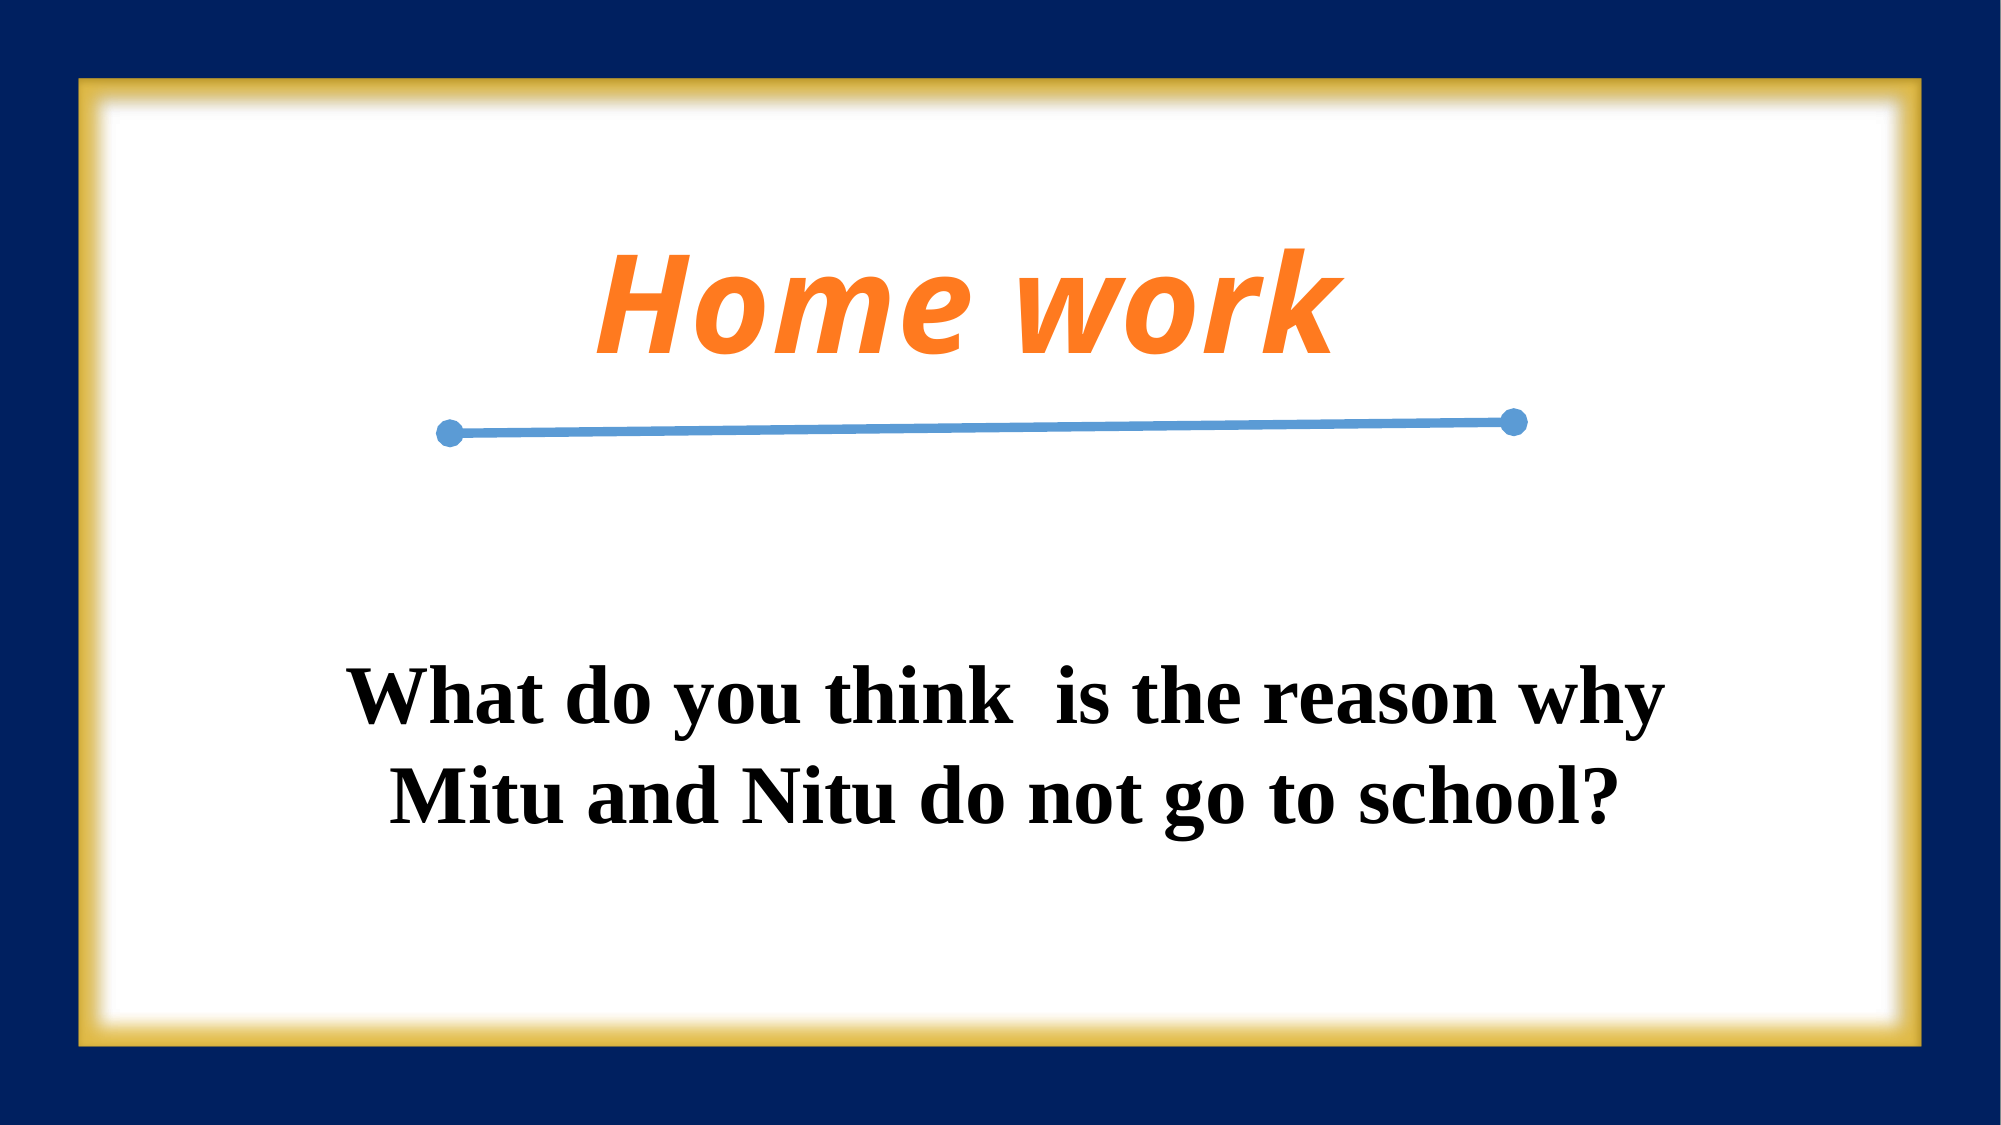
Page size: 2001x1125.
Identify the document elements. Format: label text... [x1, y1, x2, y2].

text_box What do you think is the reason why Mitu and Nitu do not go to school? [245, 632, 1768, 848]
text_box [449, 422, 1514, 434]
text_box Home work [463, 208, 1470, 388]
